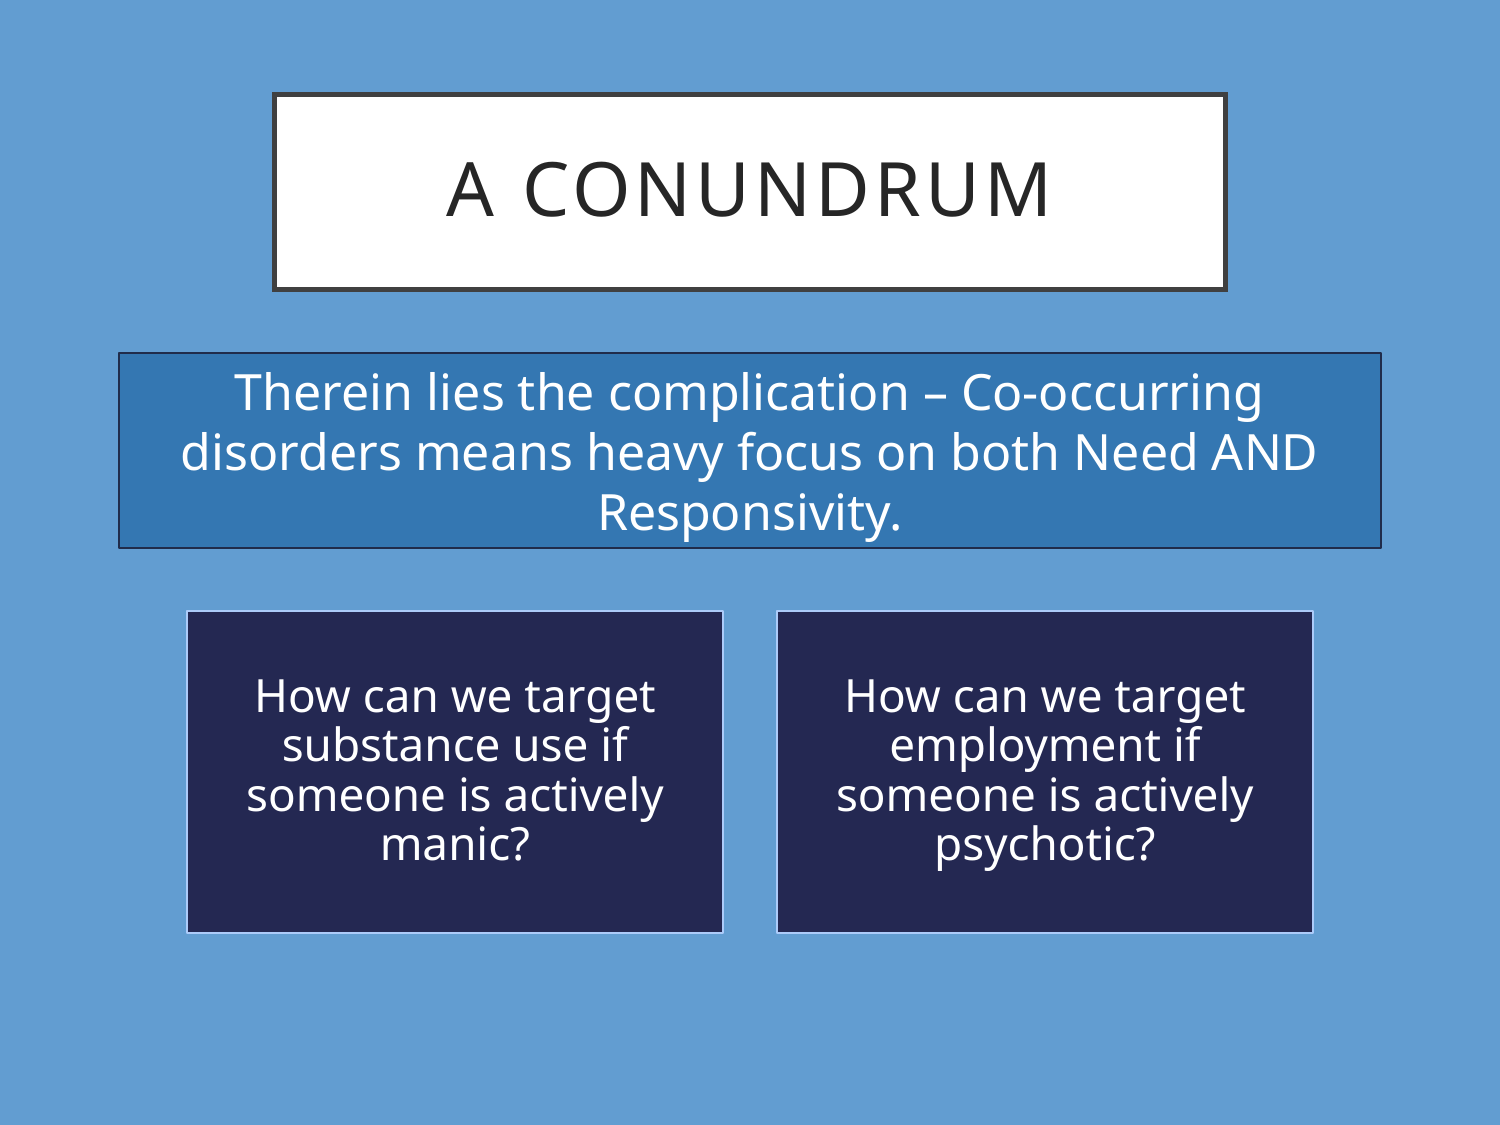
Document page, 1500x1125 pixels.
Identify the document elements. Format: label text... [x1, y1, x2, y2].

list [118, 610, 1382, 933]
title a conundrum [272, 92, 1228, 292]
text_box Therein lies the complication – Co-occurring disorders means heavy focus on both Need AND Responsivity. [118, 352, 1382, 549]
